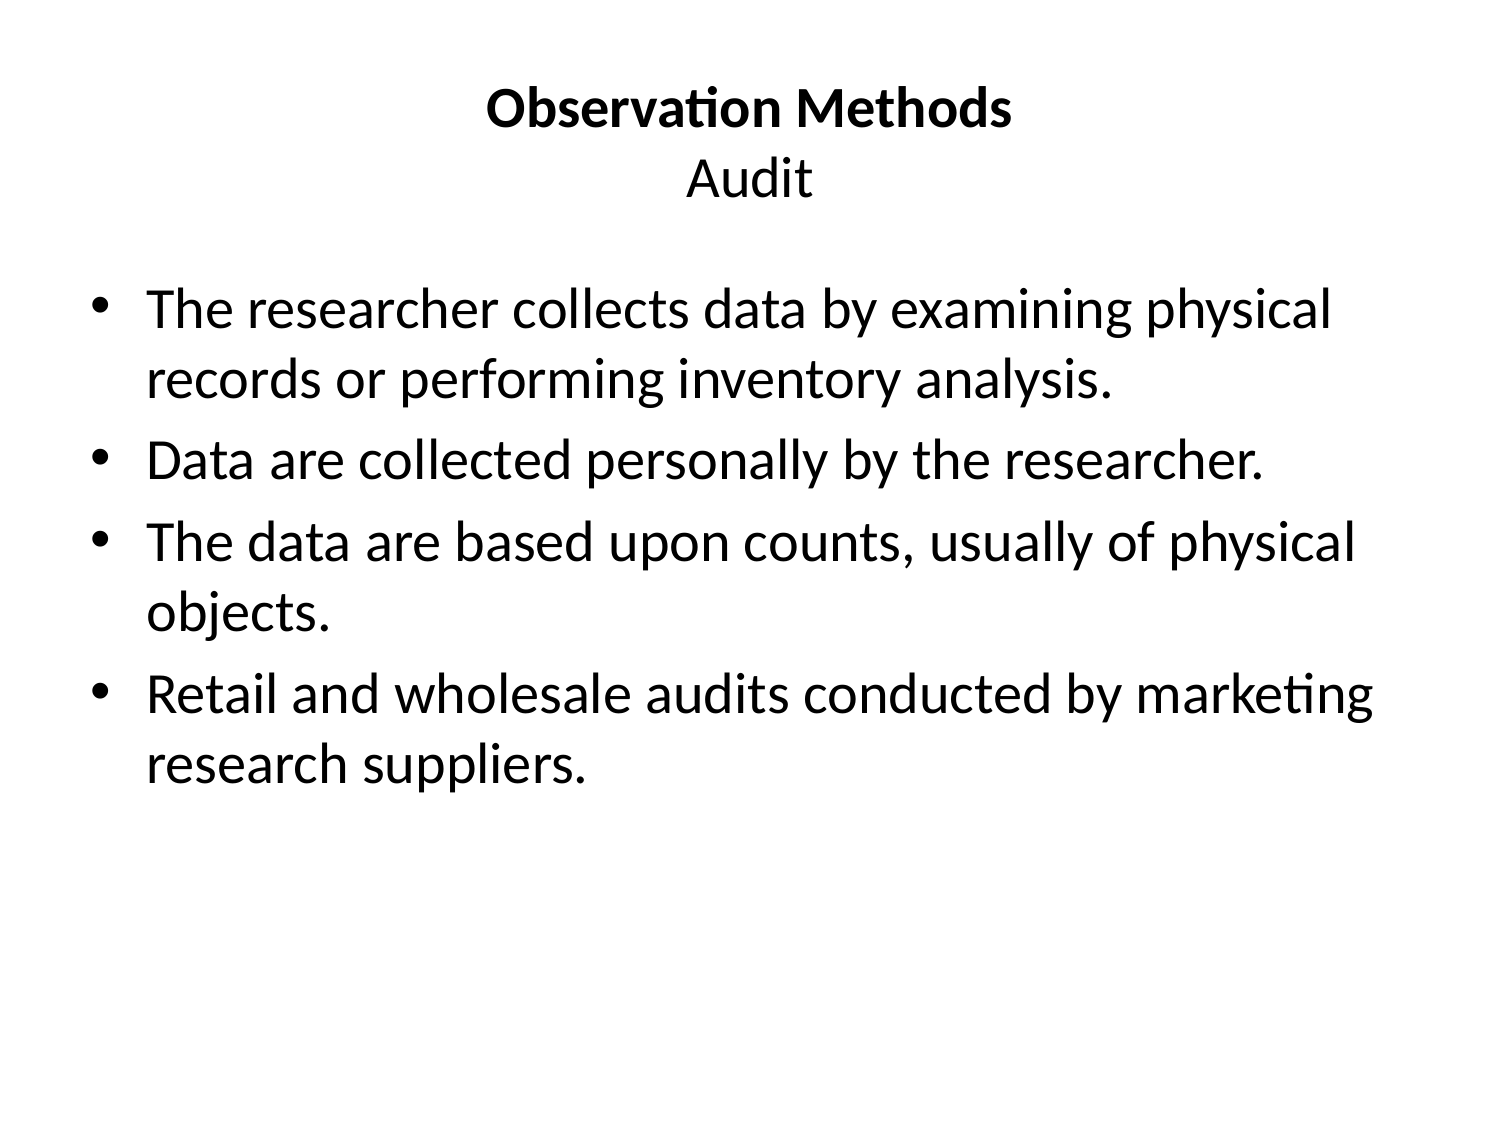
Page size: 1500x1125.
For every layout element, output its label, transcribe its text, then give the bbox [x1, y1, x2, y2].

list The researcher collects data by examining physical records or performing inventory analysis. Data are collected personally by the researcher. The data are based upon counts, usually of physical objects. Retail and wholesale audits conducted by marketing research suppliers. [75, 262, 1425, 1005]
title Observation Methods Audit [75, 45, 1425, 233]
